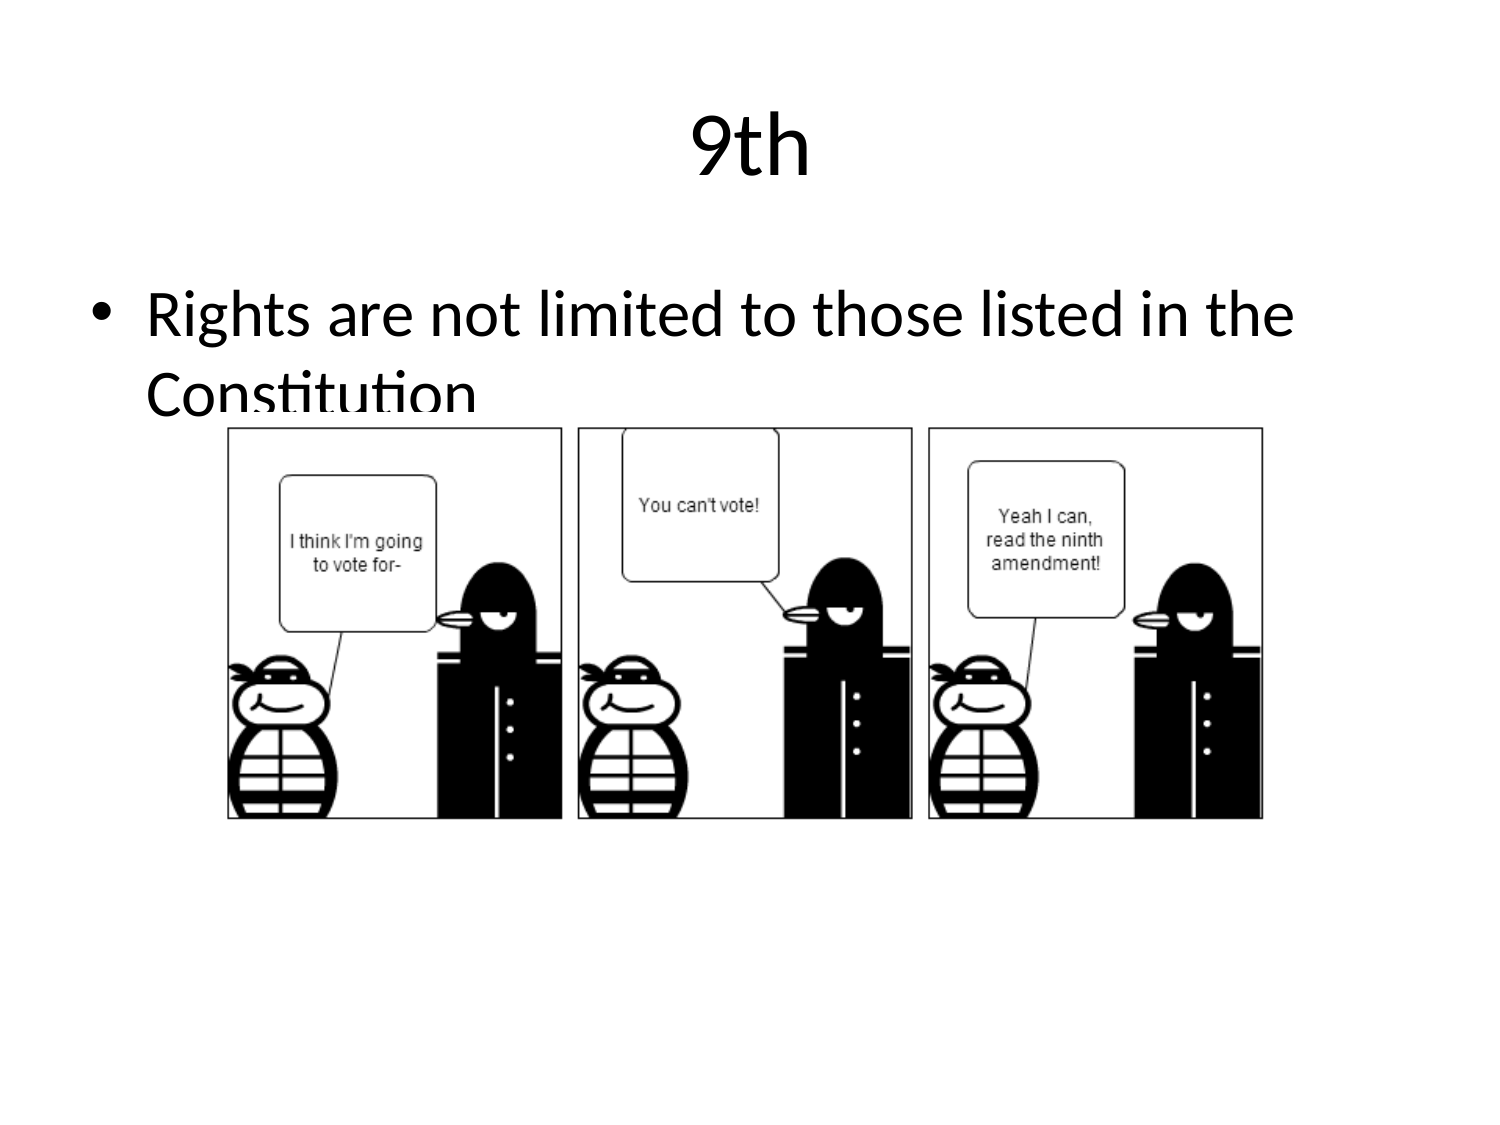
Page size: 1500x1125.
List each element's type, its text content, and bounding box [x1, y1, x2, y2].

picture [212, 412, 1279, 835]
title 9th [75, 45, 1425, 233]
list Rights are not limited to those listed in the Constitution [75, 262, 1425, 1005]
